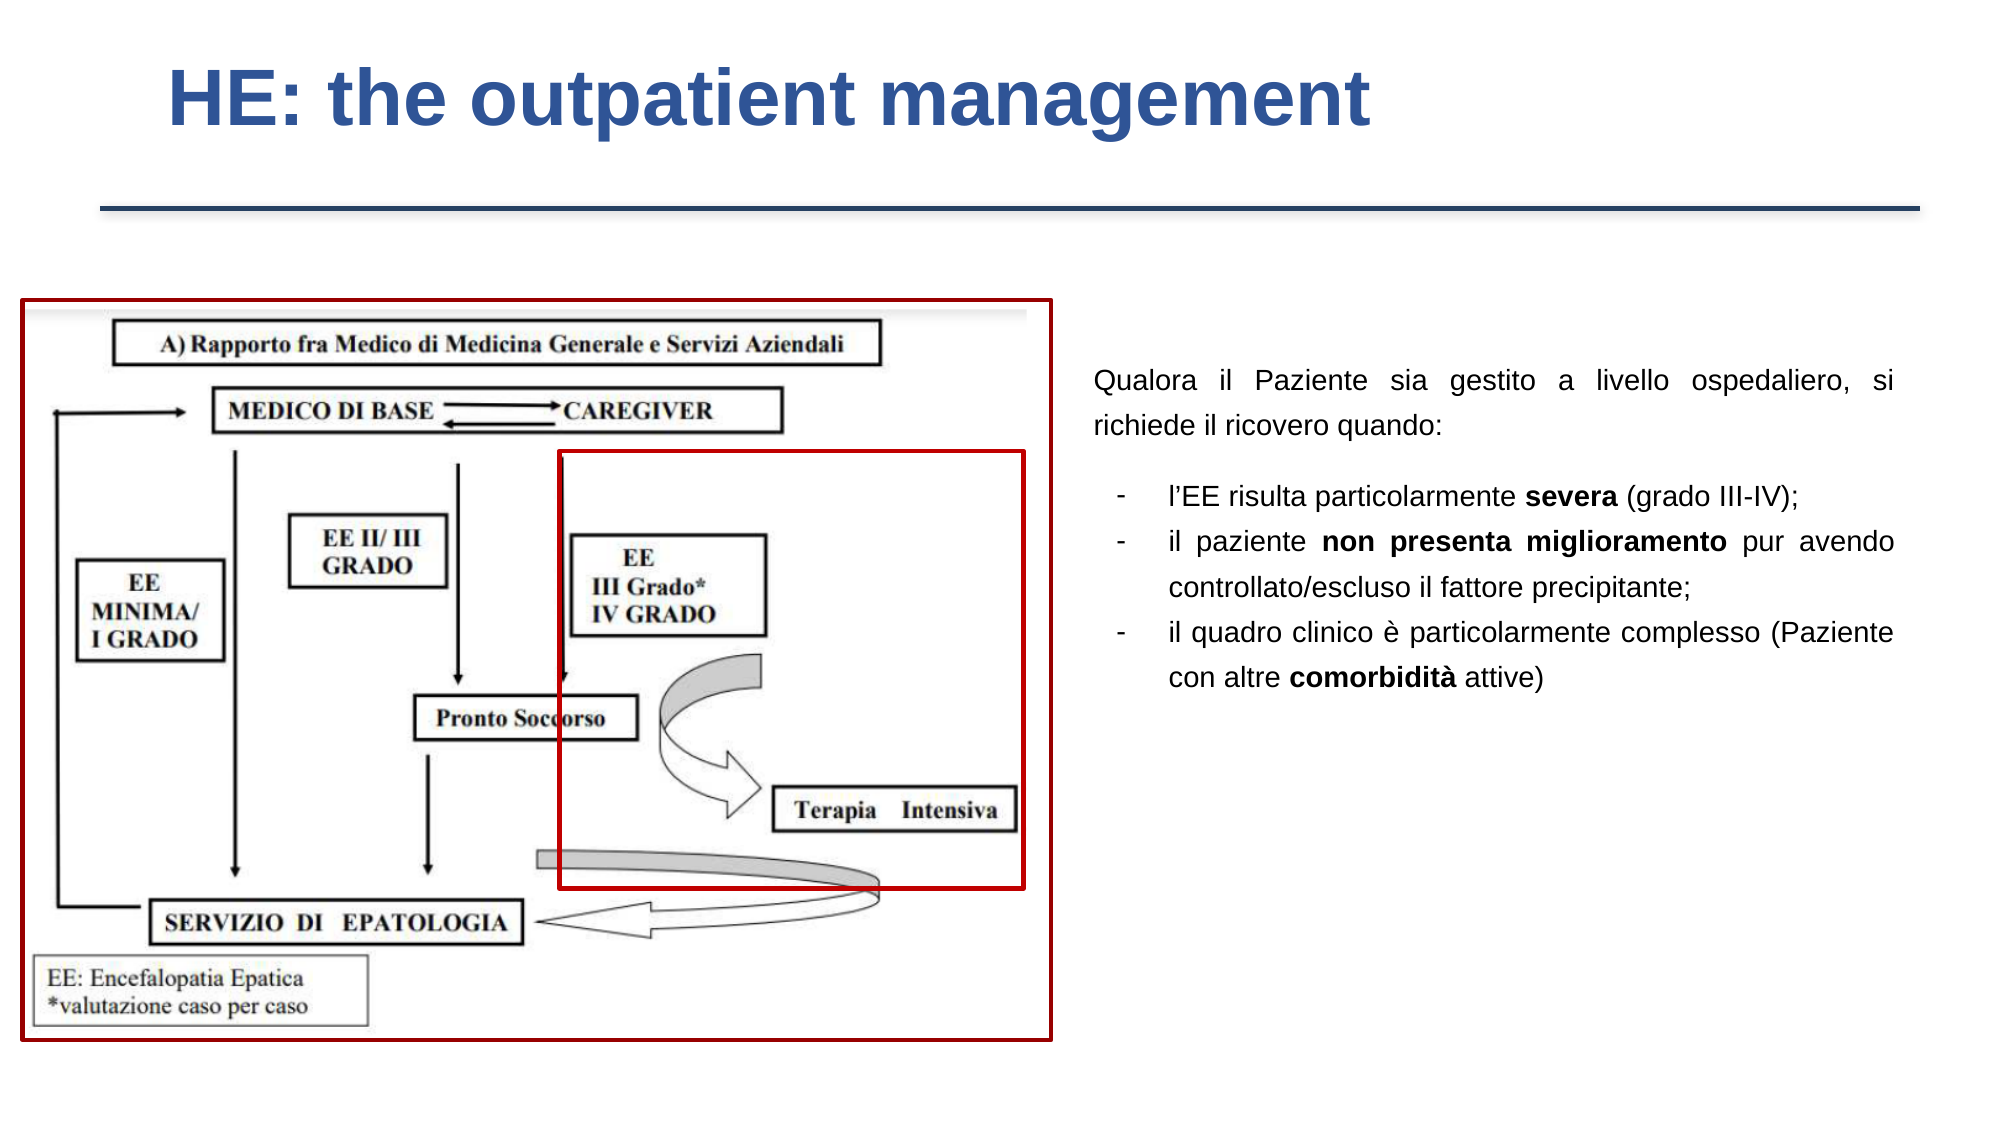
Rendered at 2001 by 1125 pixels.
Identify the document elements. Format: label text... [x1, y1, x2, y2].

picture [24, 302, 1049, 1038]
text_box Qualora il Paziente sia gestito a livello ospedaliero, si richiede il ricovero quando: l’EE risulta particolarmente severa (grado III-IV); il paziente non presenta miglioramento pur avendo controllato/escluso il fattore precipitante; il quadro clinico è particolarmente complesso (Paziente con altre comorbidità attive) [1078, 335, 1911, 744]
title HE: the outpatient management [152, 5, 1773, 194]
